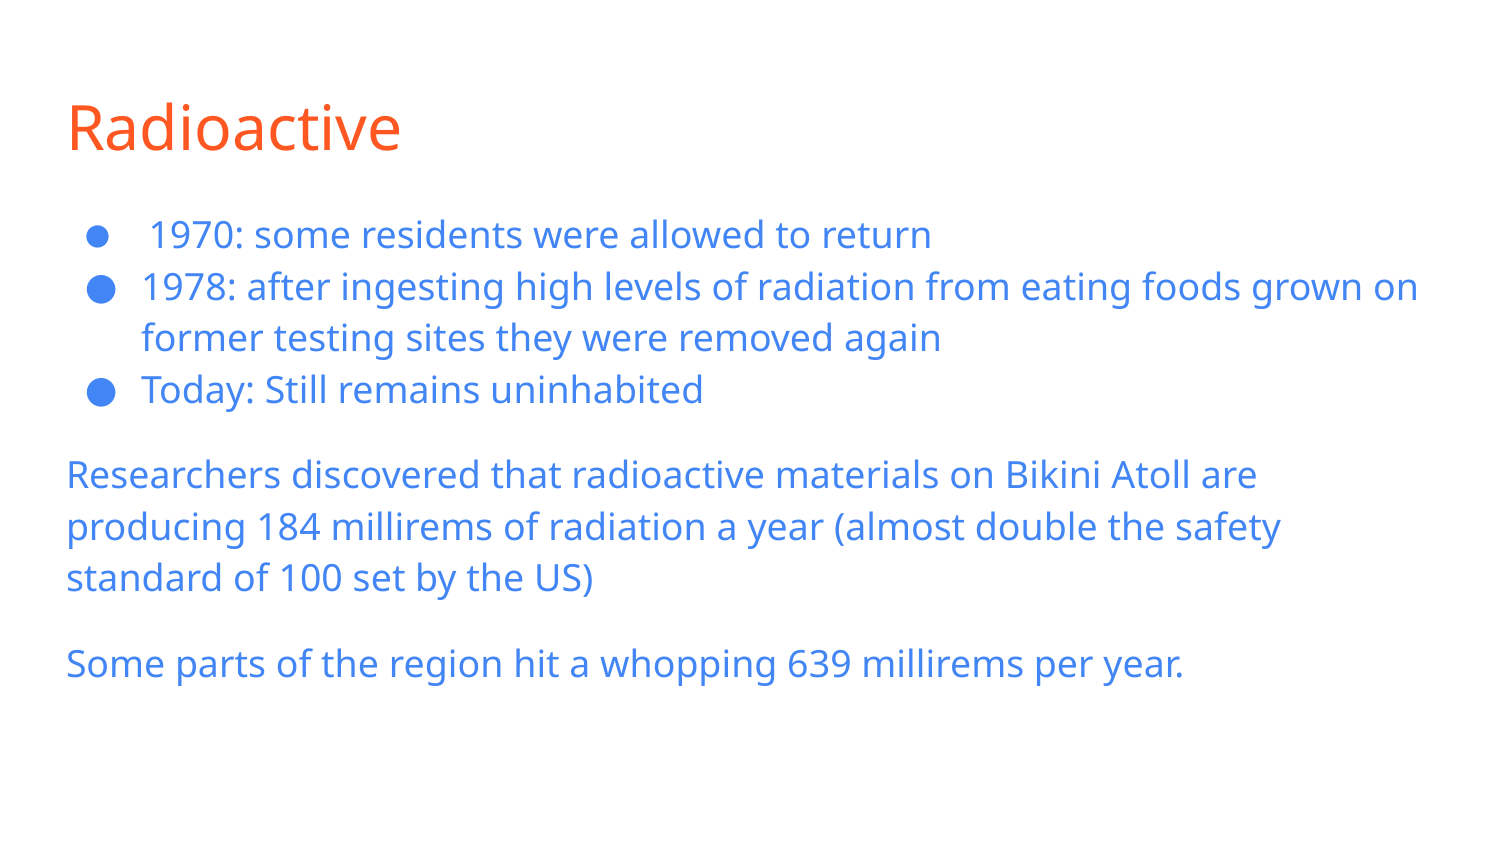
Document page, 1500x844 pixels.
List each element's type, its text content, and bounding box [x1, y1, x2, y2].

title Radioactive [51, 72, 1449, 167]
list 1970: some residents were allowed to return 1978: after ingesting high levels of radiation from eating foods grown on former testing sites they were removed again Today: Still remains uninhabited Researchers discovered that radioactive materials on Bikini Atoll are producing 184 millirems of radiation a year (almost double the safety standard of 100 set by the US) Some parts of the region hit a whopping 639 millirems per year. [51, 189, 1449, 750]
